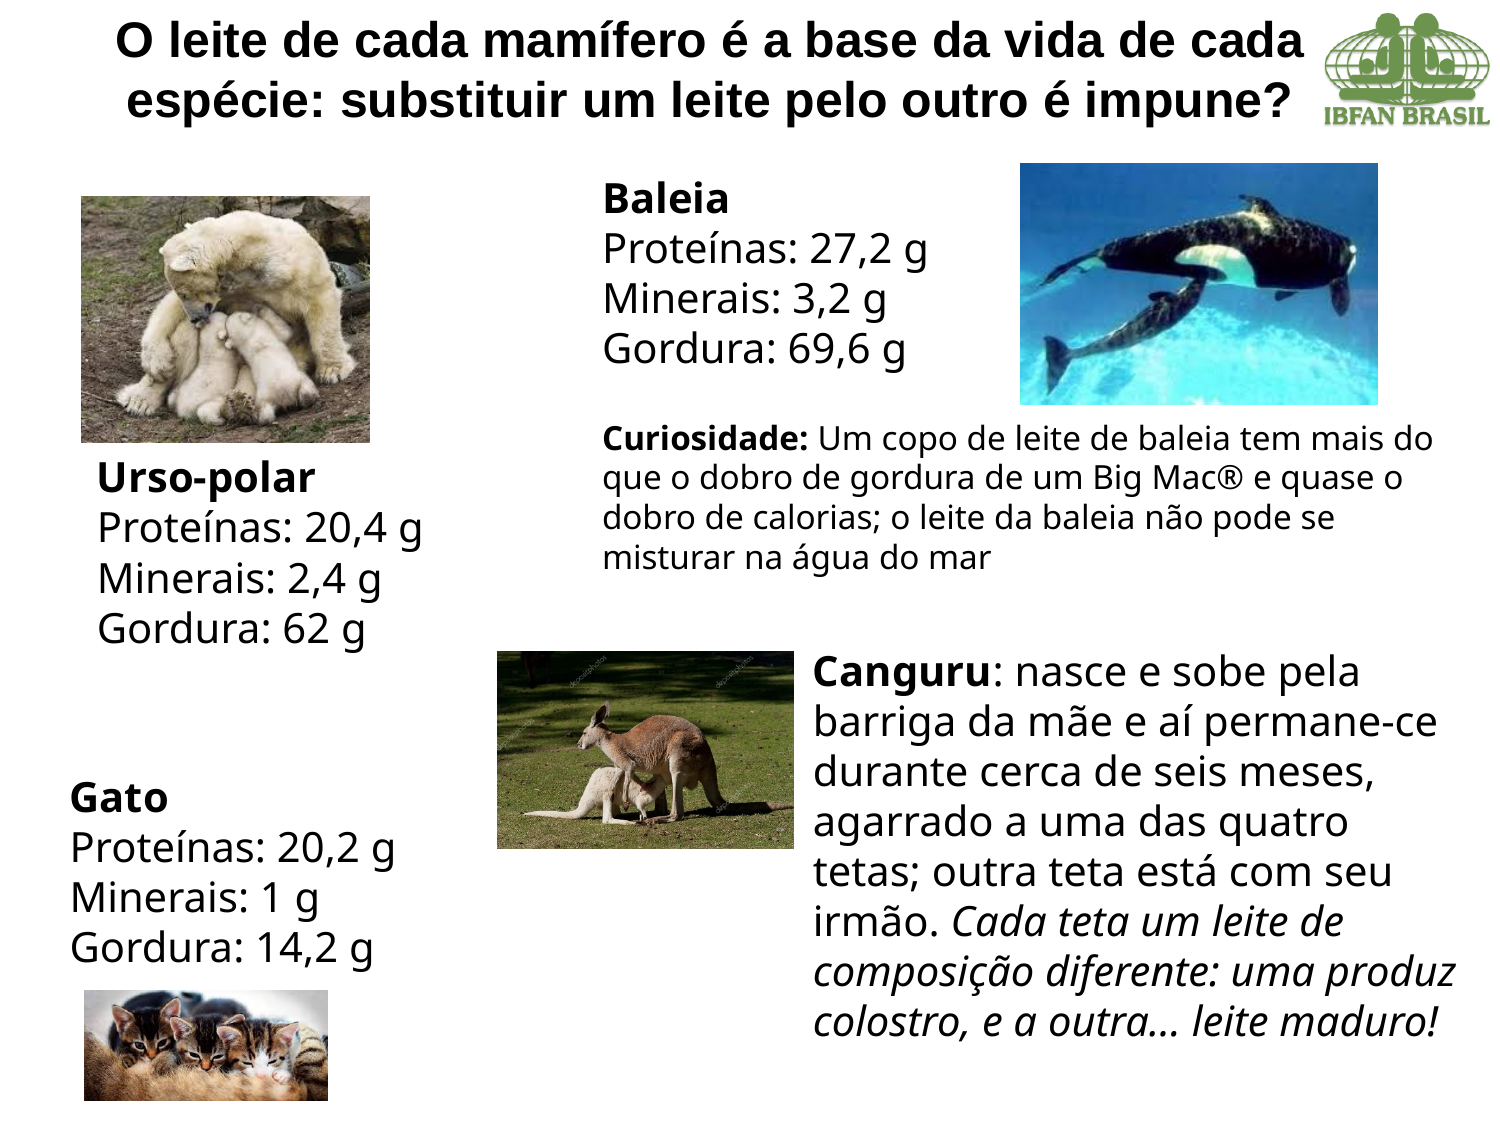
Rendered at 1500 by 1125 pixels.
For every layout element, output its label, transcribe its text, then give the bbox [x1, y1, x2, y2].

picture [496, 651, 794, 850]
text_box Gato Proteínas: 20,2 g Minerais: 1 g Gordura: 14,2 g [54, 763, 475, 979]
text_box Canguru: nasce e sobe pela barriga da mãe e aí permane-ce durante cerca de seis meses, agarrado a uma das quatro tetas; outra teta está com seu irmão. Cada teta um leite de composição diferente: uma produz colostro, e a outra... leite maduro! [777, 637, 1483, 1053]
picture [84, 990, 328, 1101]
picture [81, 196, 370, 443]
picture [1322, 12, 1491, 127]
picture [1020, 163, 1378, 405]
text_box Urso-polar Proteínas: 20,4 g Minerais: 2,4 g Gordura: 62 g [82, 343, 551, 659]
text_box O leite de cada mamífero é a base da vida de cada espécie: substituir um leite pelo outro é impune? [15, 0, 1406, 135]
text_box Baleia Proteínas: 27,2 g Minerais: 3,2 g Gordura: 69,6 g Curiosidade: Um copo de leite de baleia tem mais do que o dobro de gordura de um Big Mac® e quase o dobro de calorias; o leite da baleia não pode se misturar na água do mar [587, 164, 1486, 584]
